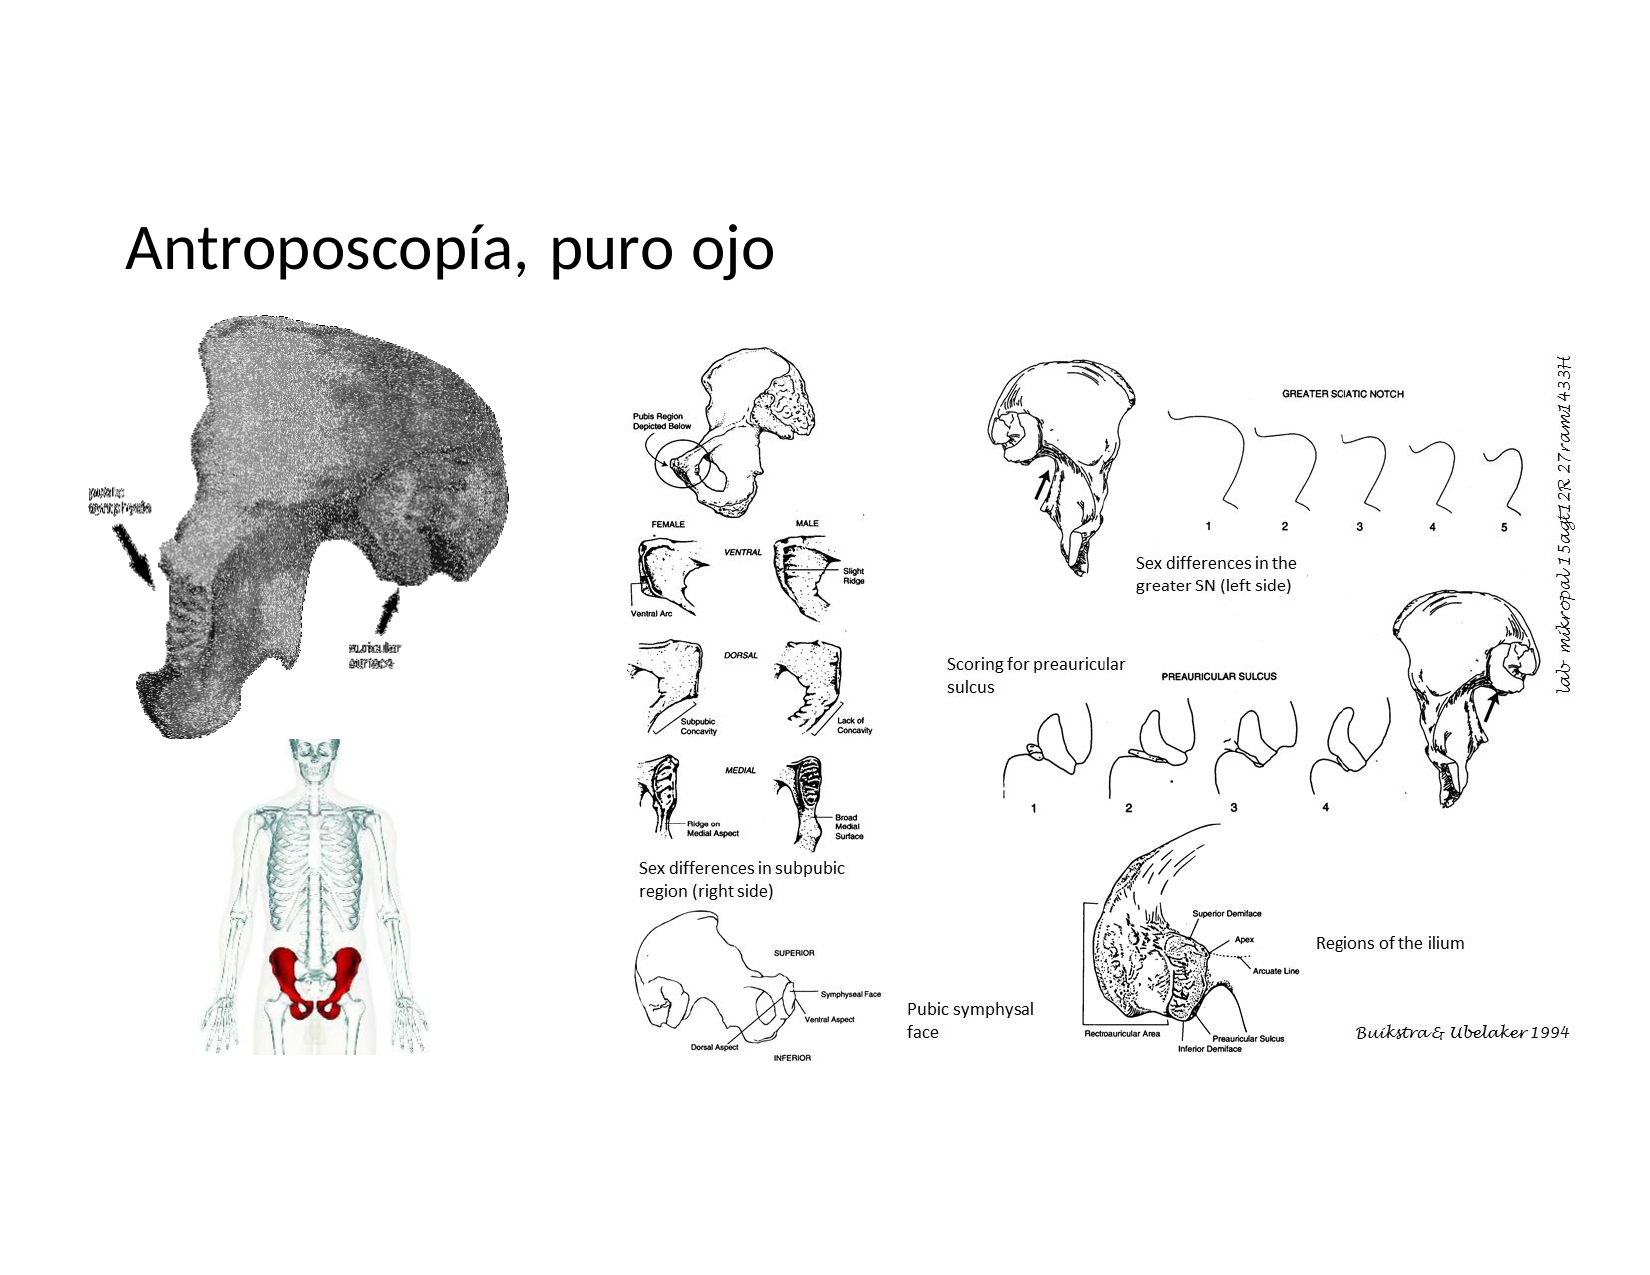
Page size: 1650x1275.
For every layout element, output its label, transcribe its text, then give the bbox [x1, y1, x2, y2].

text_box [84, 314, 510, 740]
text_box [157, 739, 472, 1055]
text_box [626, 346, 1582, 1063]
text_box Antroposcopía, puro ojo [123, 216, 883, 297]
